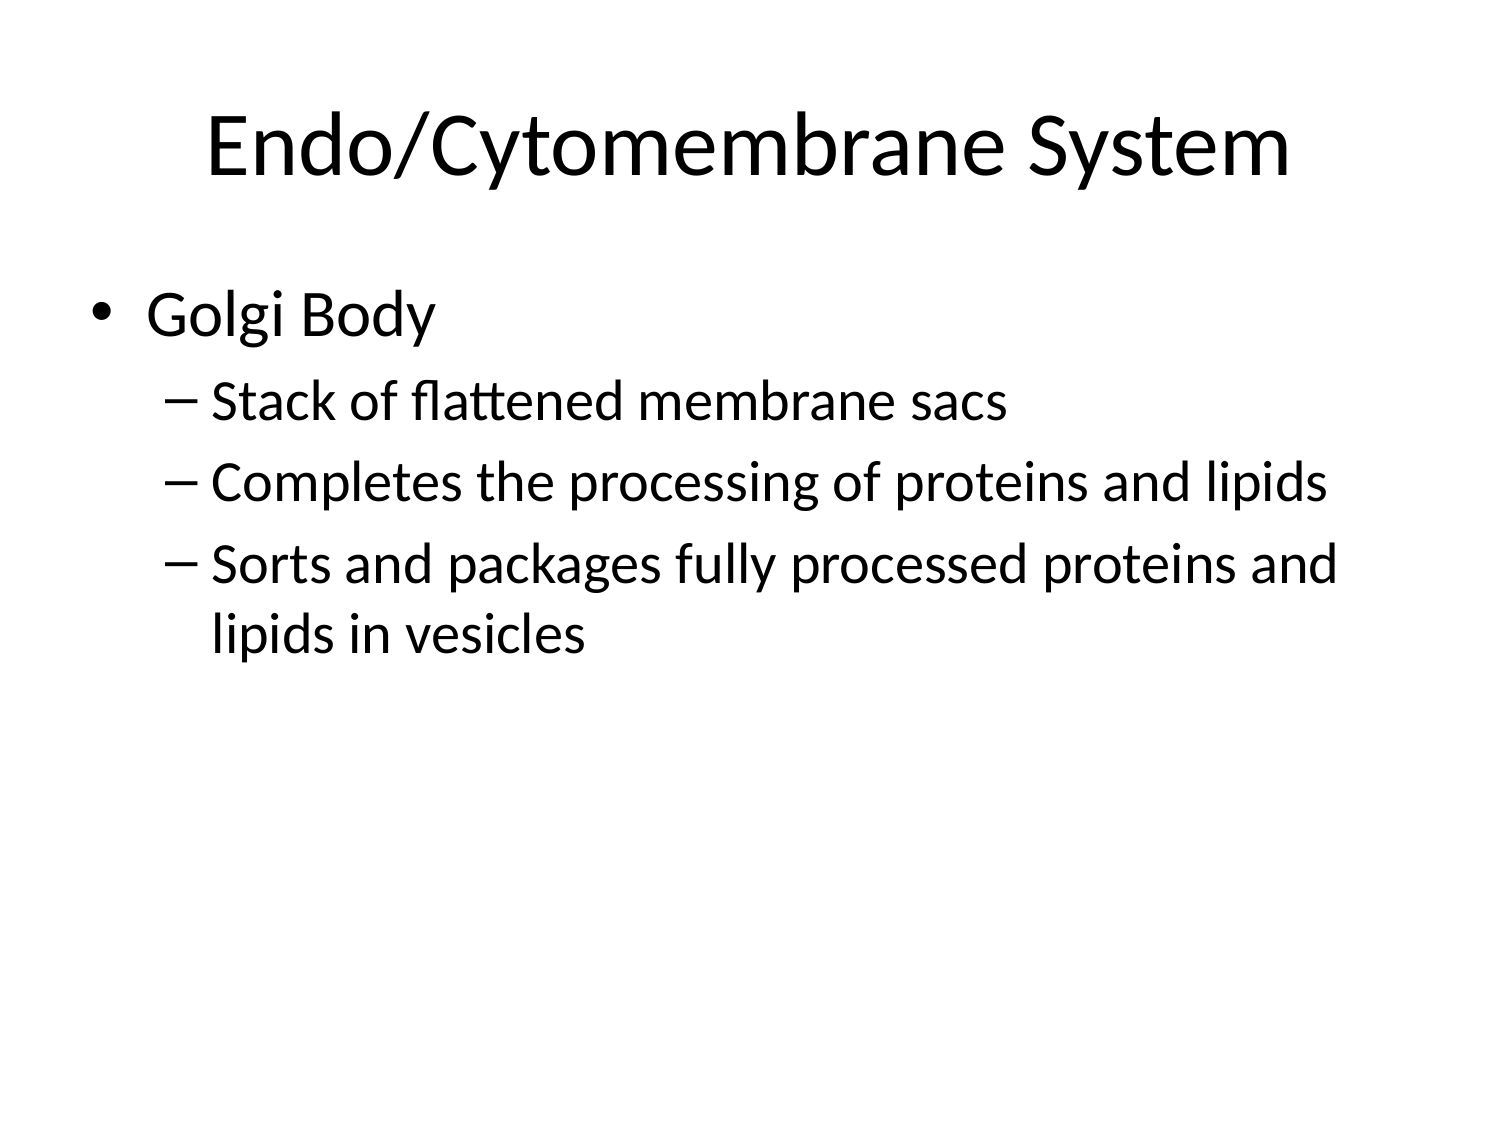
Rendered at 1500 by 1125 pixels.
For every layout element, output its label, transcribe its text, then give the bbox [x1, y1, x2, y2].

list Golgi Body Stack of flattened membrane sacs Completes the processing of proteins and lipids Sorts and packages fully processed proteins and lipids in vesicles [75, 262, 1425, 1005]
title Endo/Cytomembrane System [75, 45, 1425, 233]
